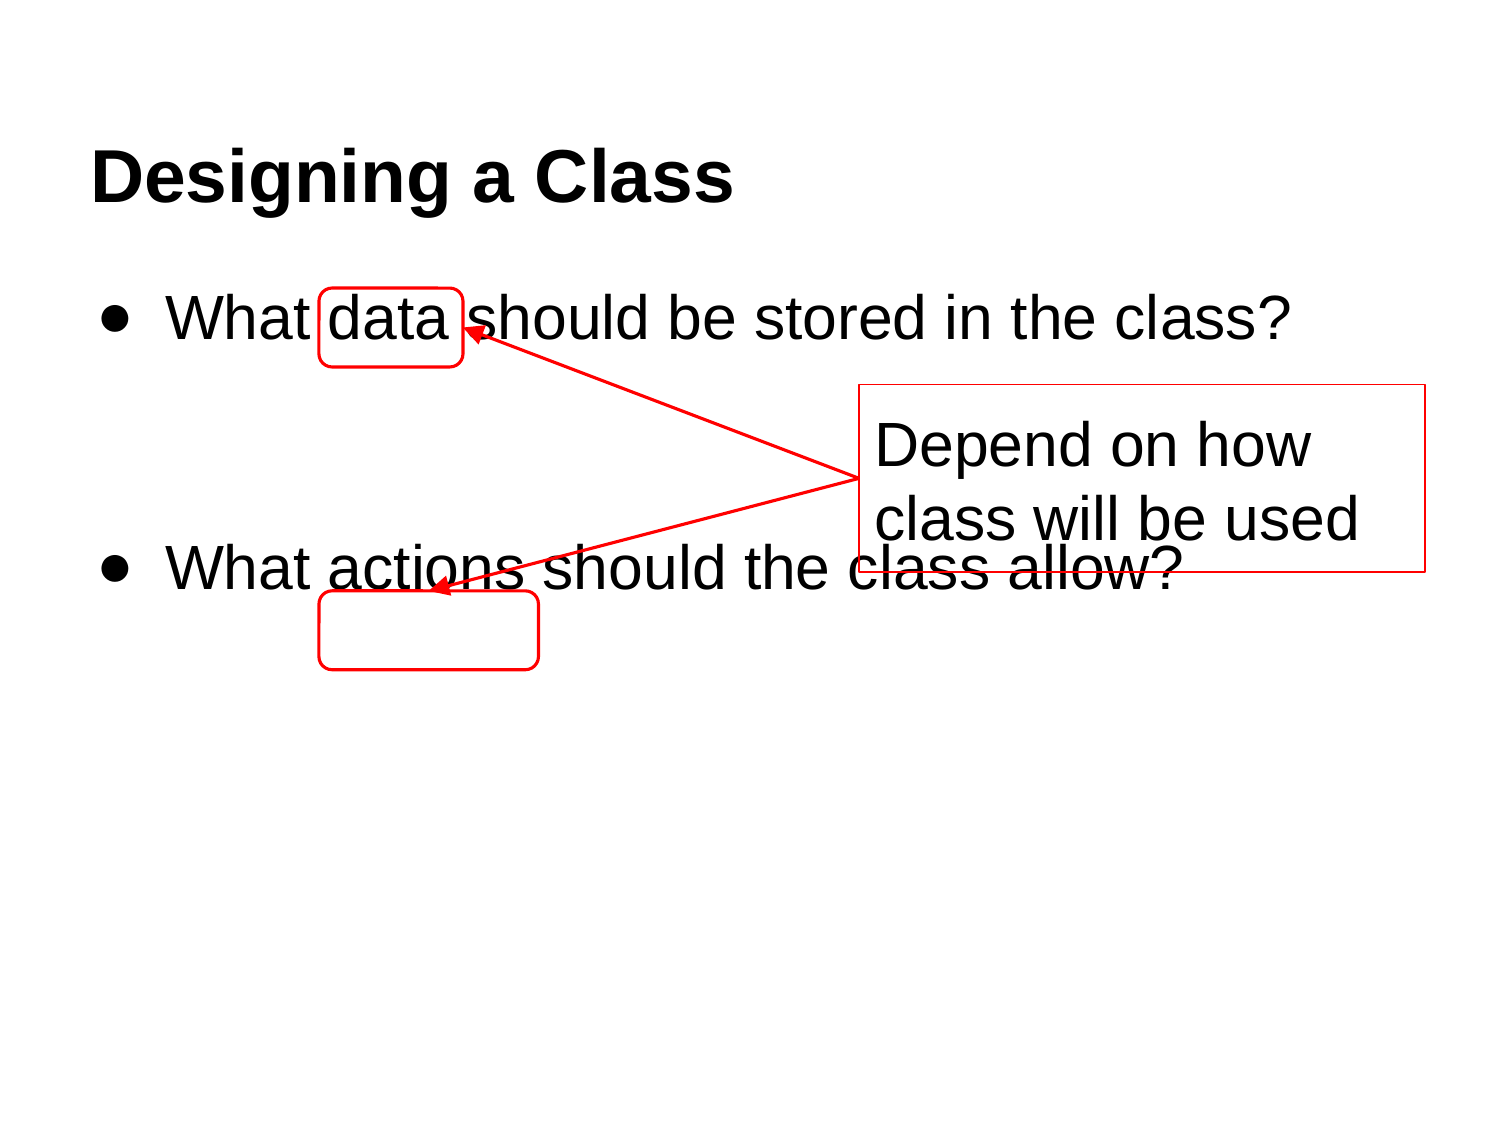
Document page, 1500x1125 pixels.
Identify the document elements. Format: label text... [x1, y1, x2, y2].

list What data should be stored in the class? What actions should the class allow? [75, 262, 1425, 1078]
text_box Depend on how class will be used [865, 384, 1425, 573]
text_box [318, 288, 463, 367]
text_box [428, 478, 860, 592]
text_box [462, 327, 860, 477]
title Designing a Class [75, 45, 1425, 233]
text_box [318, 590, 539, 670]
